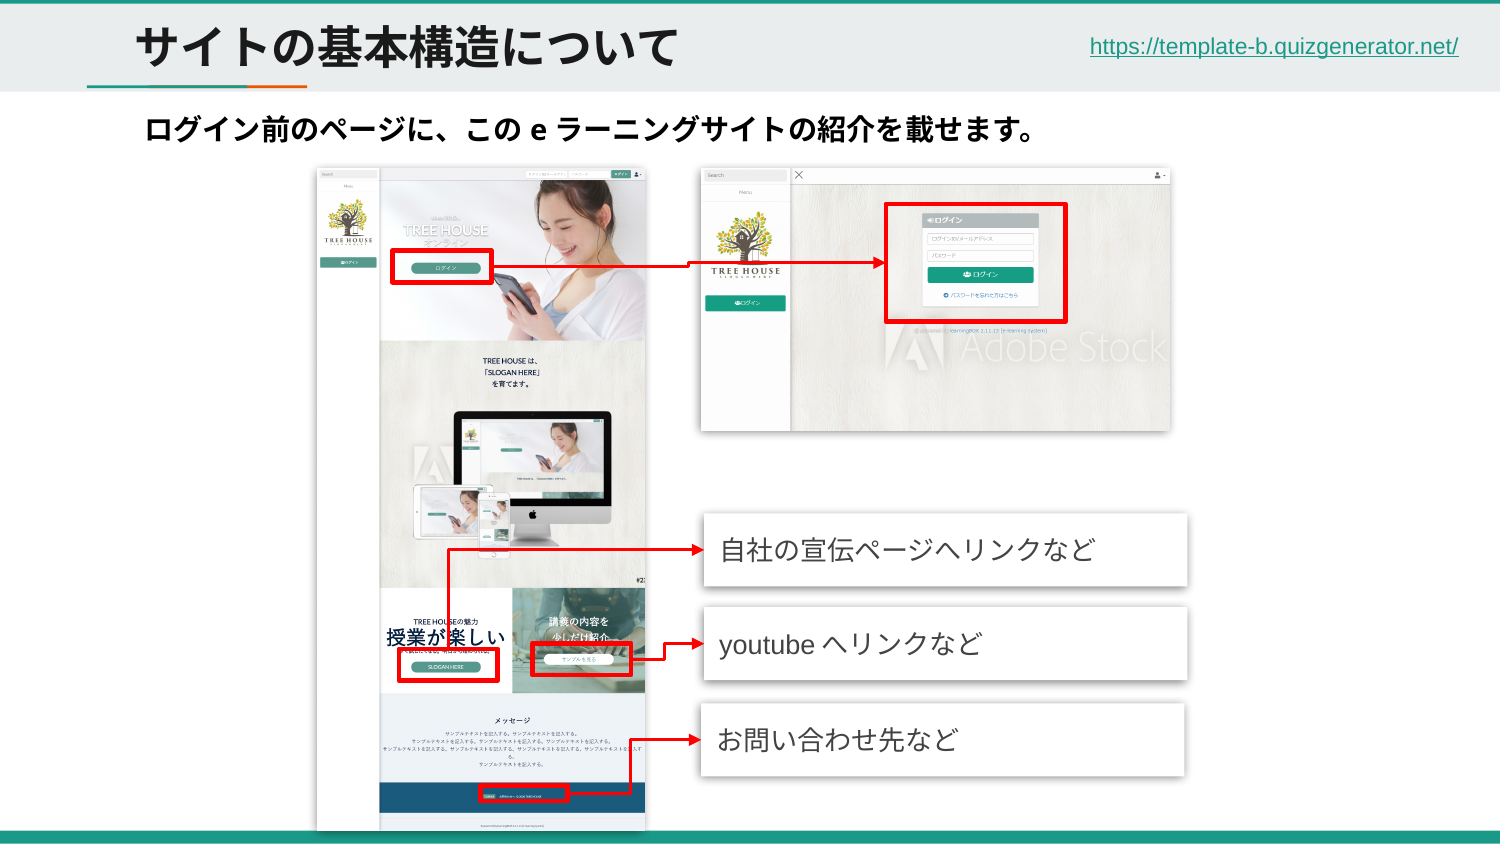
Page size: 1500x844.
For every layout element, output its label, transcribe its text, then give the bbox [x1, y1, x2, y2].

text_box [0, 830, 1500, 844]
picture [700, 168, 1170, 431]
picture [317, 168, 645, 831]
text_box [526, 471, 626, 728]
text_box [0, 0, 1500, 4]
text_box 自社の宣伝ページへリンクなど [704, 513, 1188, 587]
text_box ログイン前のページに、このeラーニングサイトの紹介を載せます。 [129, 95, 1404, 190]
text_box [631, 643, 705, 660]
text_box youtubeへリンクなど [704, 607, 1188, 681]
text_box お問い合わせ先など [701, 703, 1185, 777]
text_box https://template-b.quizgenerator.net/ [1075, 17, 1488, 79]
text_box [567, 739, 702, 794]
title サイトの基本構造について [119, 4, 1381, 92]
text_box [490, 262, 887, 267]
